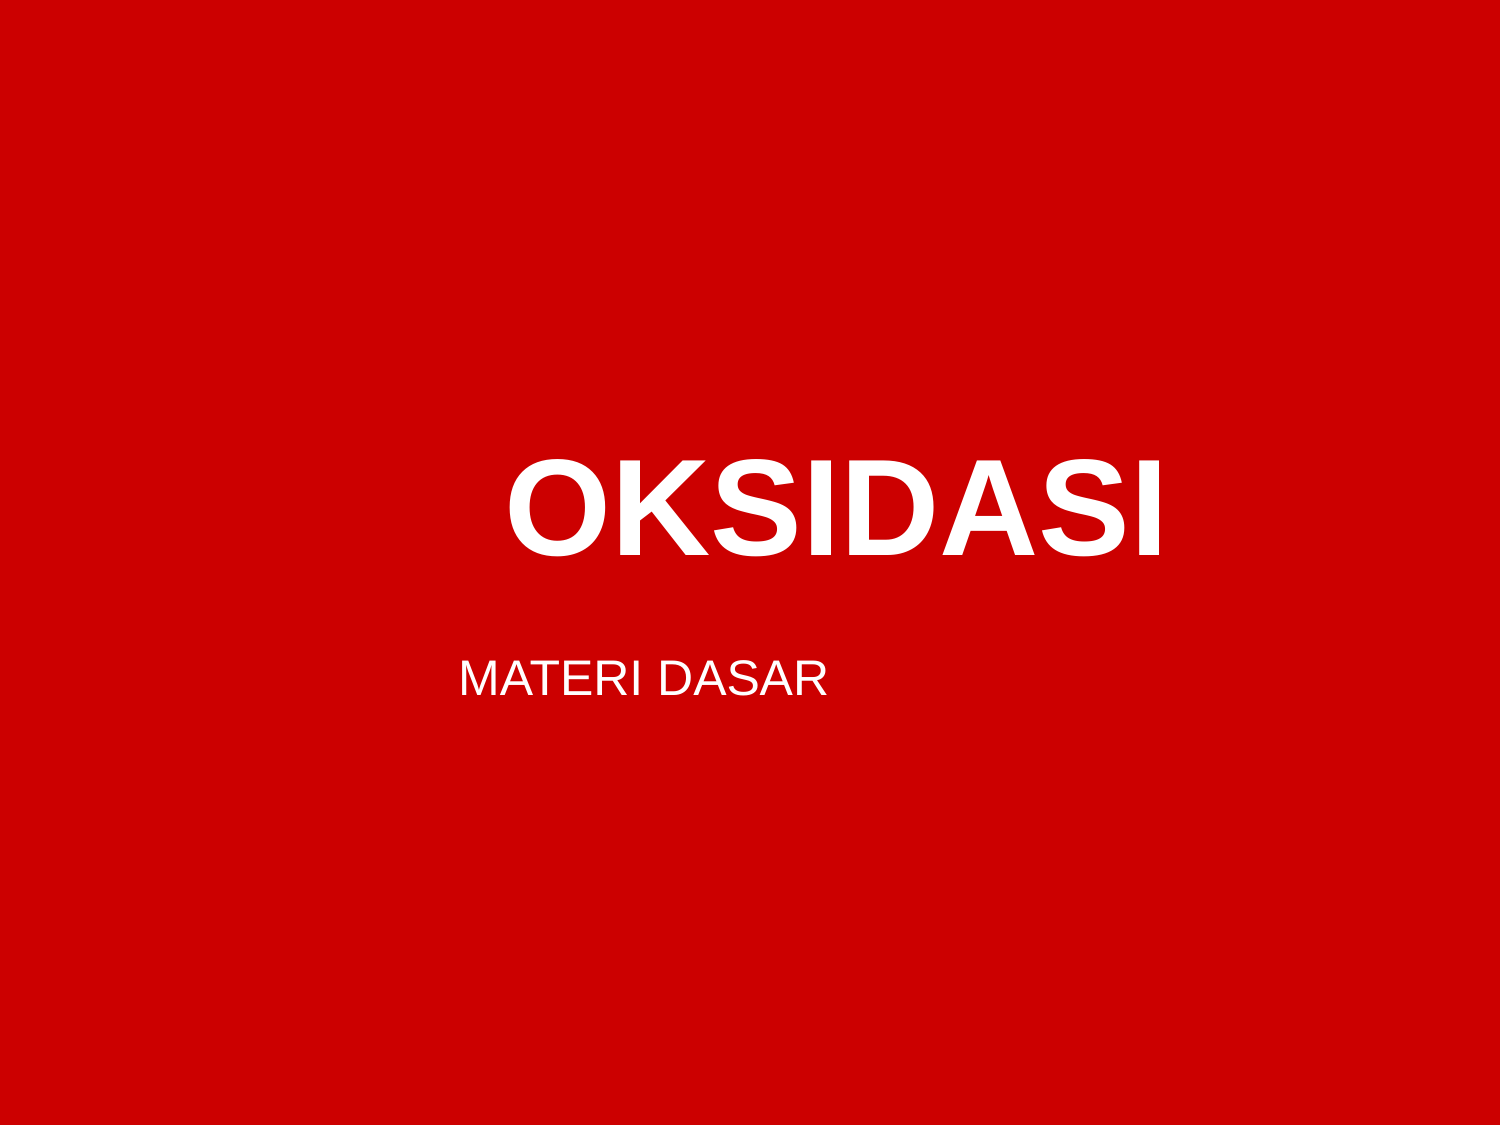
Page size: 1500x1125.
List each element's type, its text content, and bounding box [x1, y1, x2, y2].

subtitle MATERI DASAR [442, 637, 1119, 926]
title OKSIDASI [442, 349, 1231, 591]
